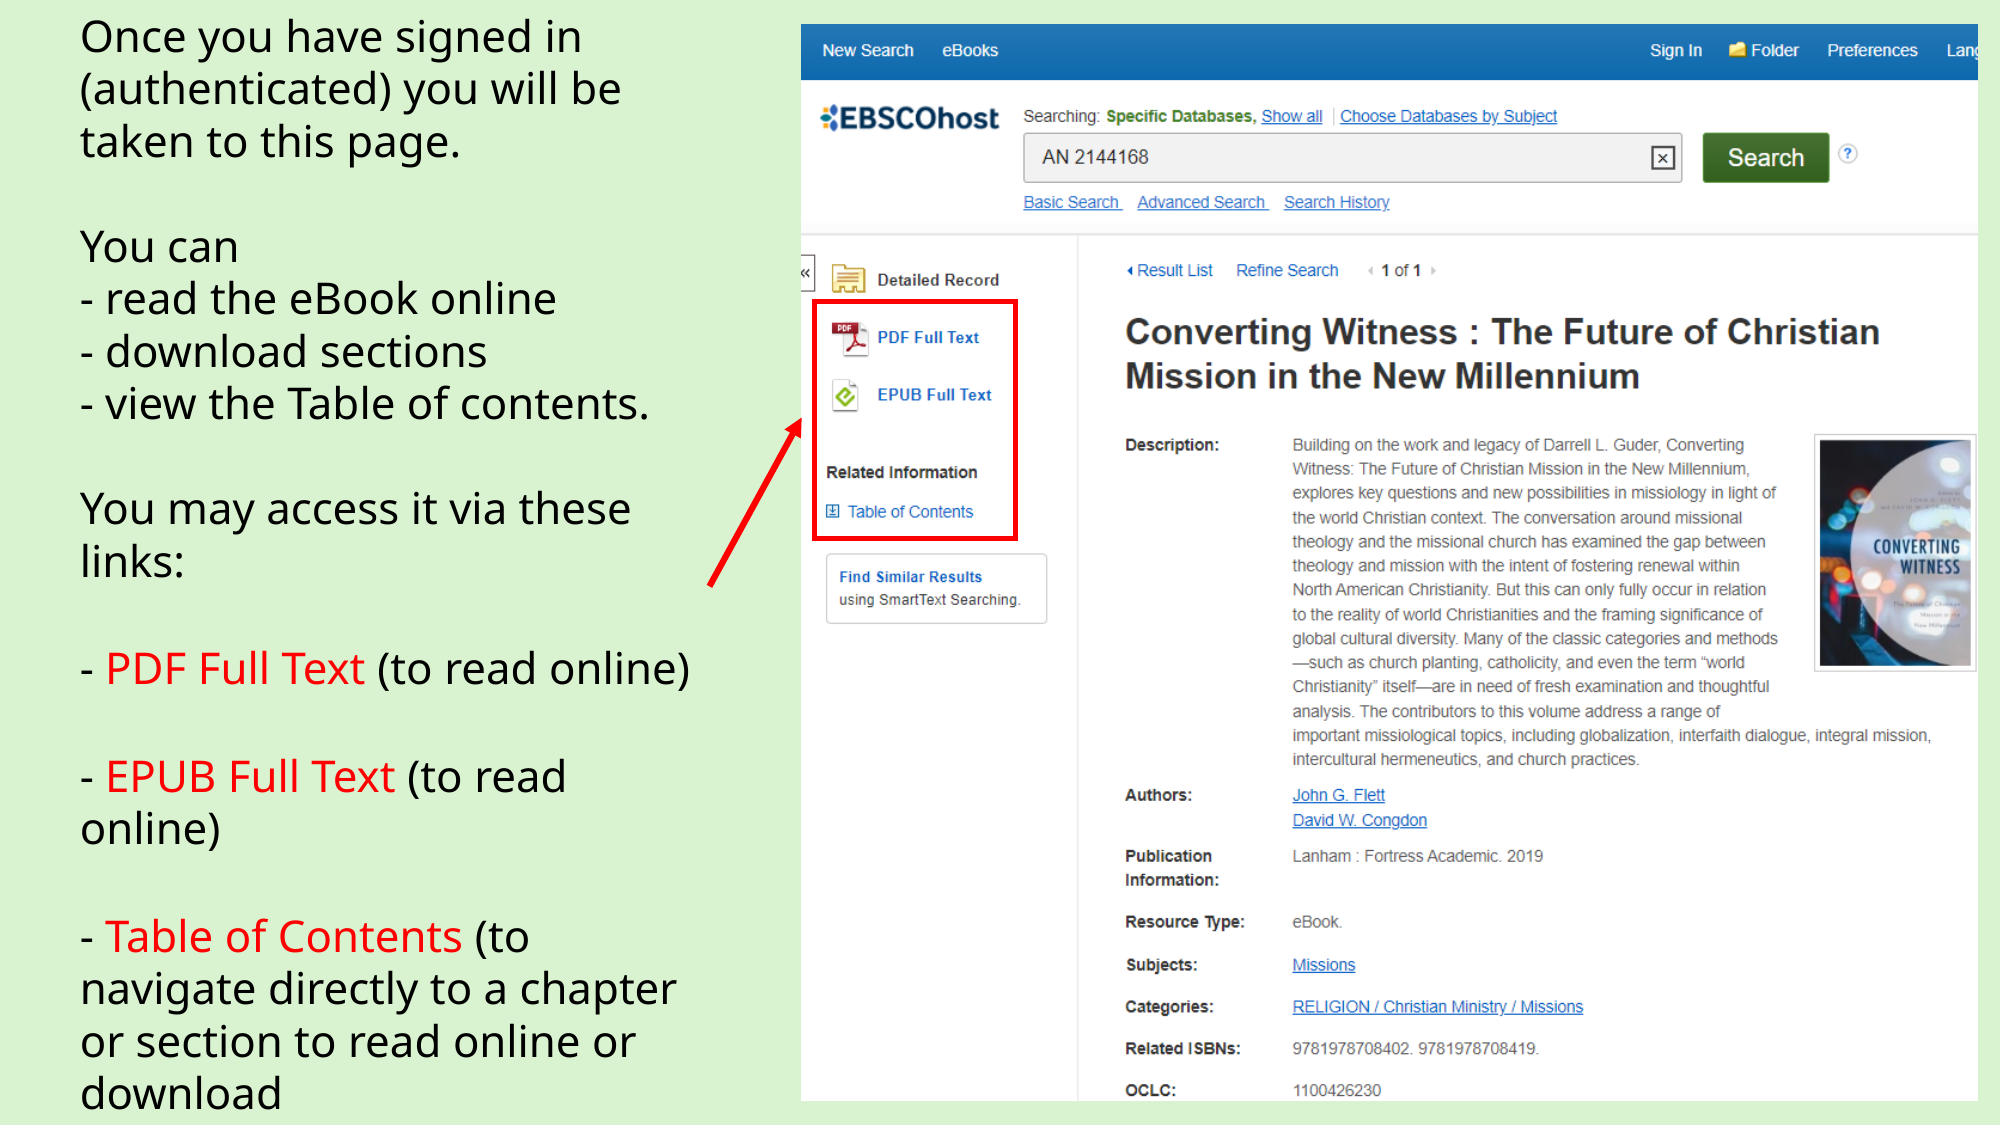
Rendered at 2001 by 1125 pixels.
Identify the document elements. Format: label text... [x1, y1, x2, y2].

picture [801, 23, 1978, 1102]
text_box Once you have signed in (authenticated) you will be taken to this page. You can - read the eBook online - download sections - view the Table of contents. You may access it via these links: - PDF Full Text (to read online) - EPUB Full Text (to read online) - Table of Contents (to navigate directly to a chapter or section to read online or download [64, 78, 727, 1049]
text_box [708, 416, 803, 587]
